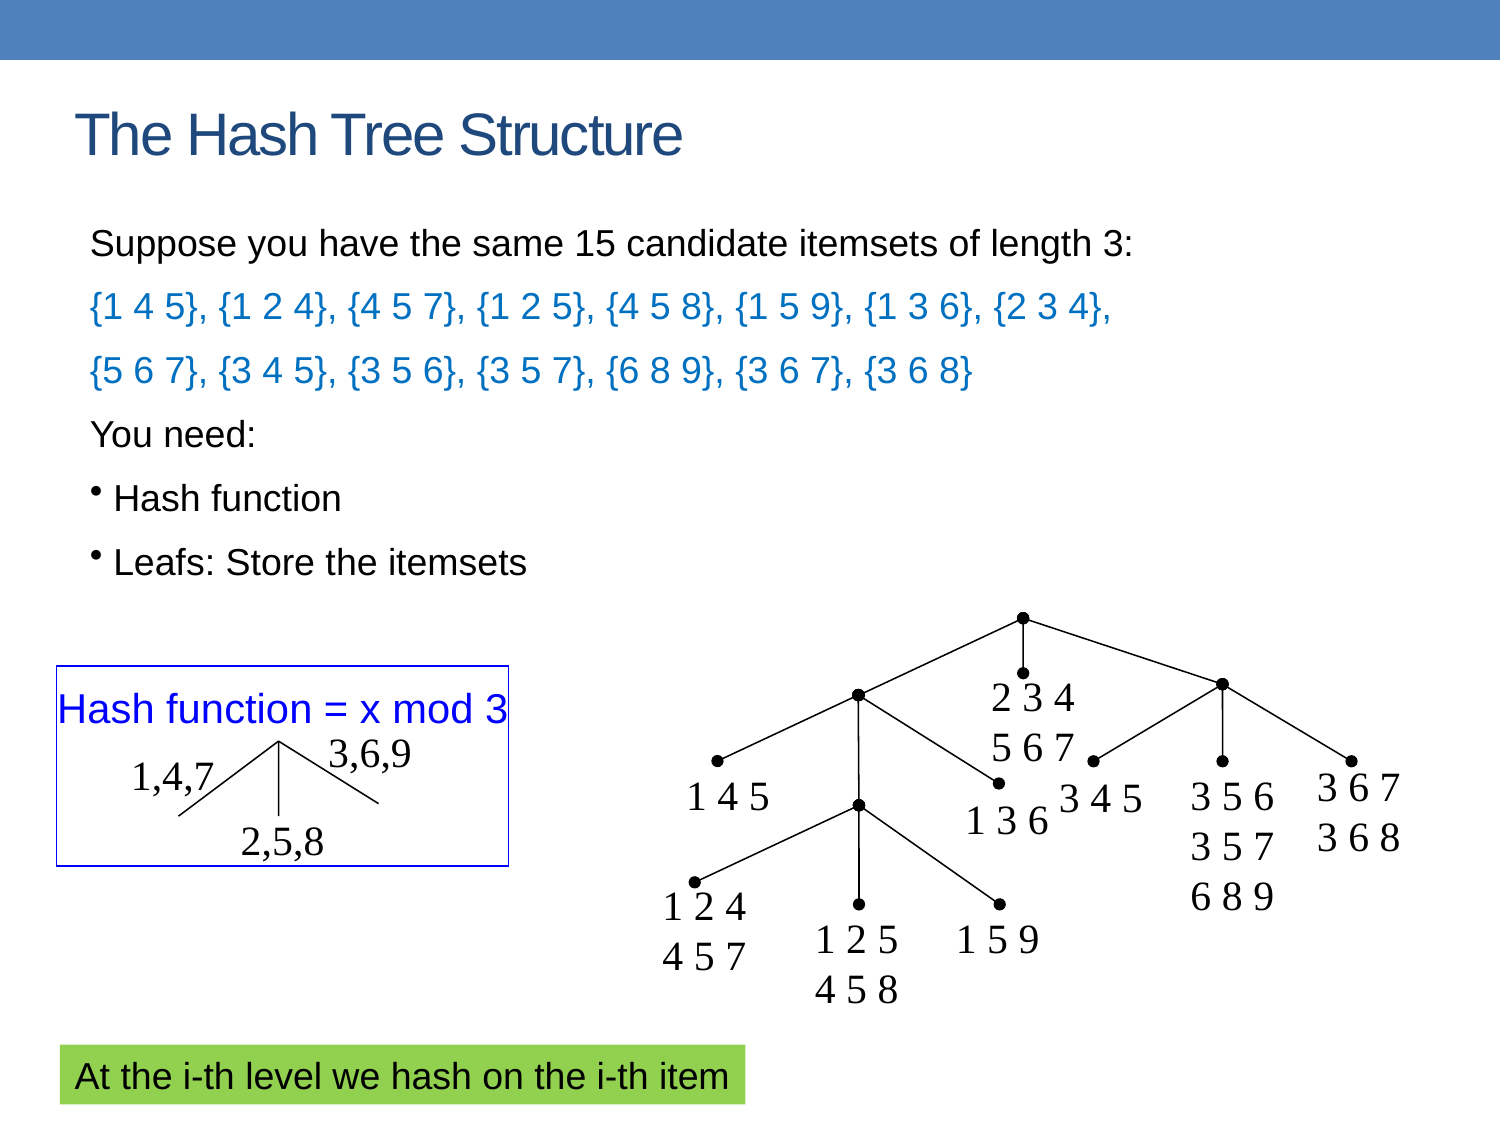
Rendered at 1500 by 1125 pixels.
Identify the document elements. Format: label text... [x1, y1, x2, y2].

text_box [40, 665, 526, 872]
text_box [647, 617, 1416, 1020]
title The Hash Tree Structure [59, 87, 1418, 175]
text_box At the i-th level we hash on the i-th item [59, 1044, 746, 1105]
text_box Suppose you have the same 15 candidate itemsets of length 3: {1 4 5}, {1 2 4}, {4 5 7}, {1 2 5}, {4 5 8}, {1 5 9}, {1 3 6}, {2 3 4}, {5 6 7}, {3 4 5}, {3 5 6}, {3 5 7}, {6 8 9}, {3 6 7}, {3 6 8} You need: Hash function Leafs: Store the itemsets [74, 211, 1438, 590]
